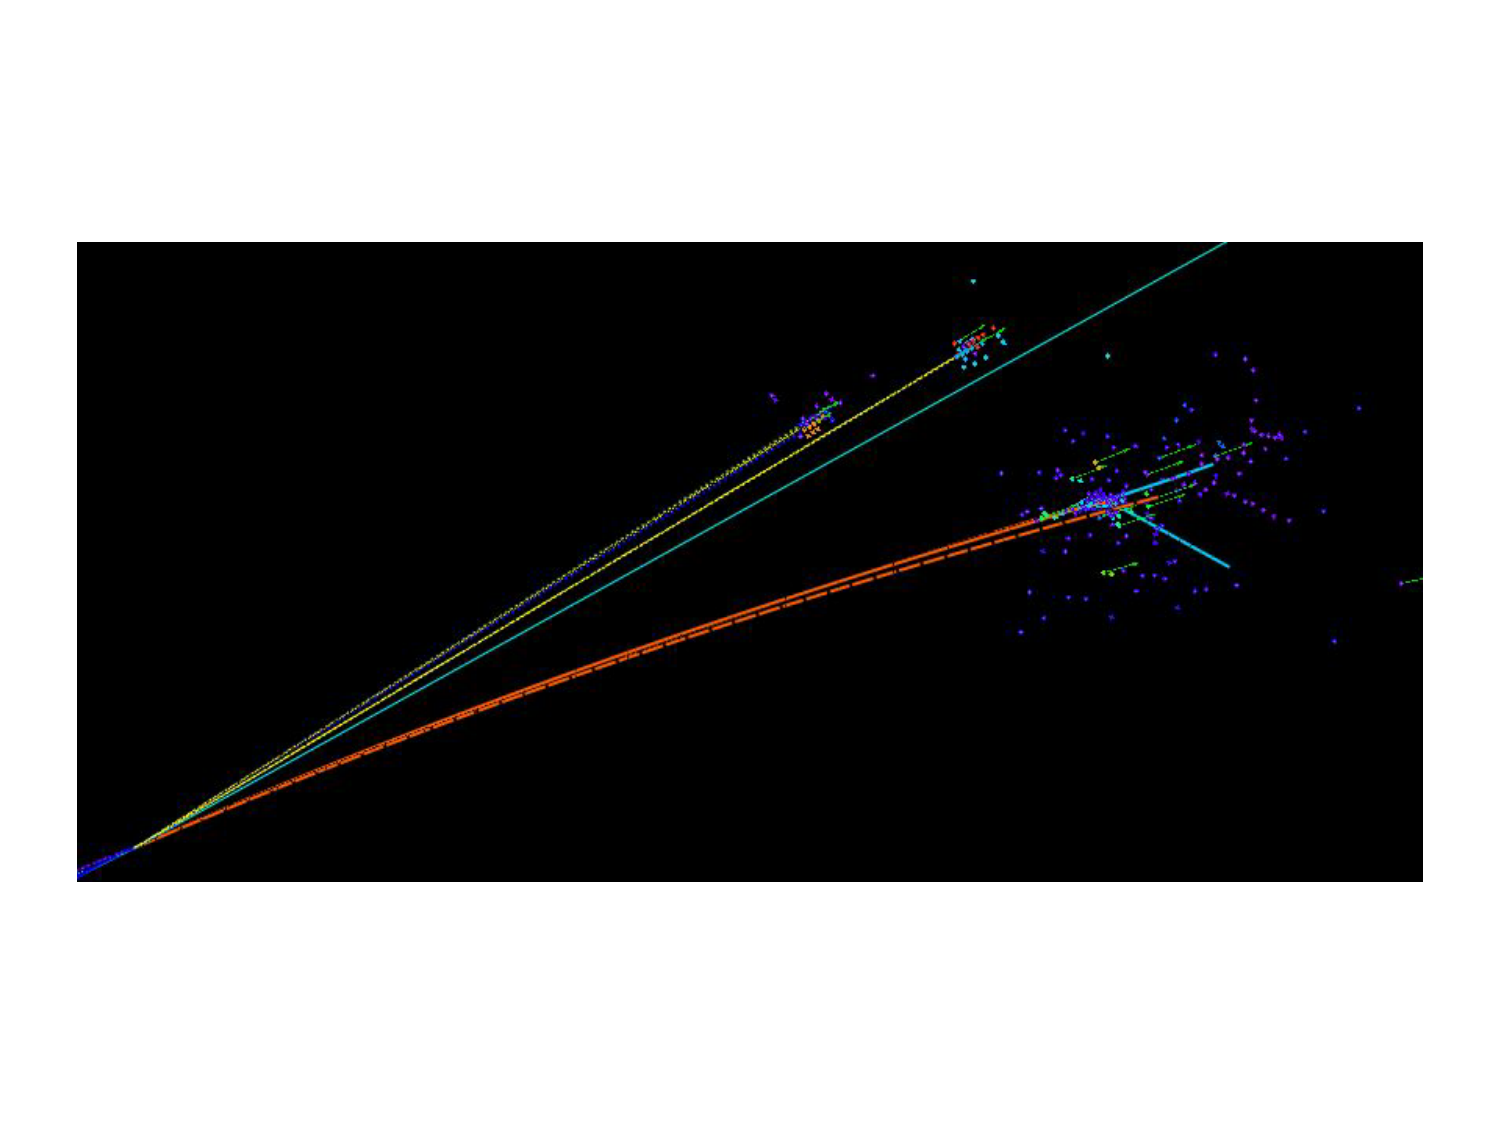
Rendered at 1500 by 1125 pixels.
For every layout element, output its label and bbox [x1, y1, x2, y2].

picture [77, 242, 1423, 882]
